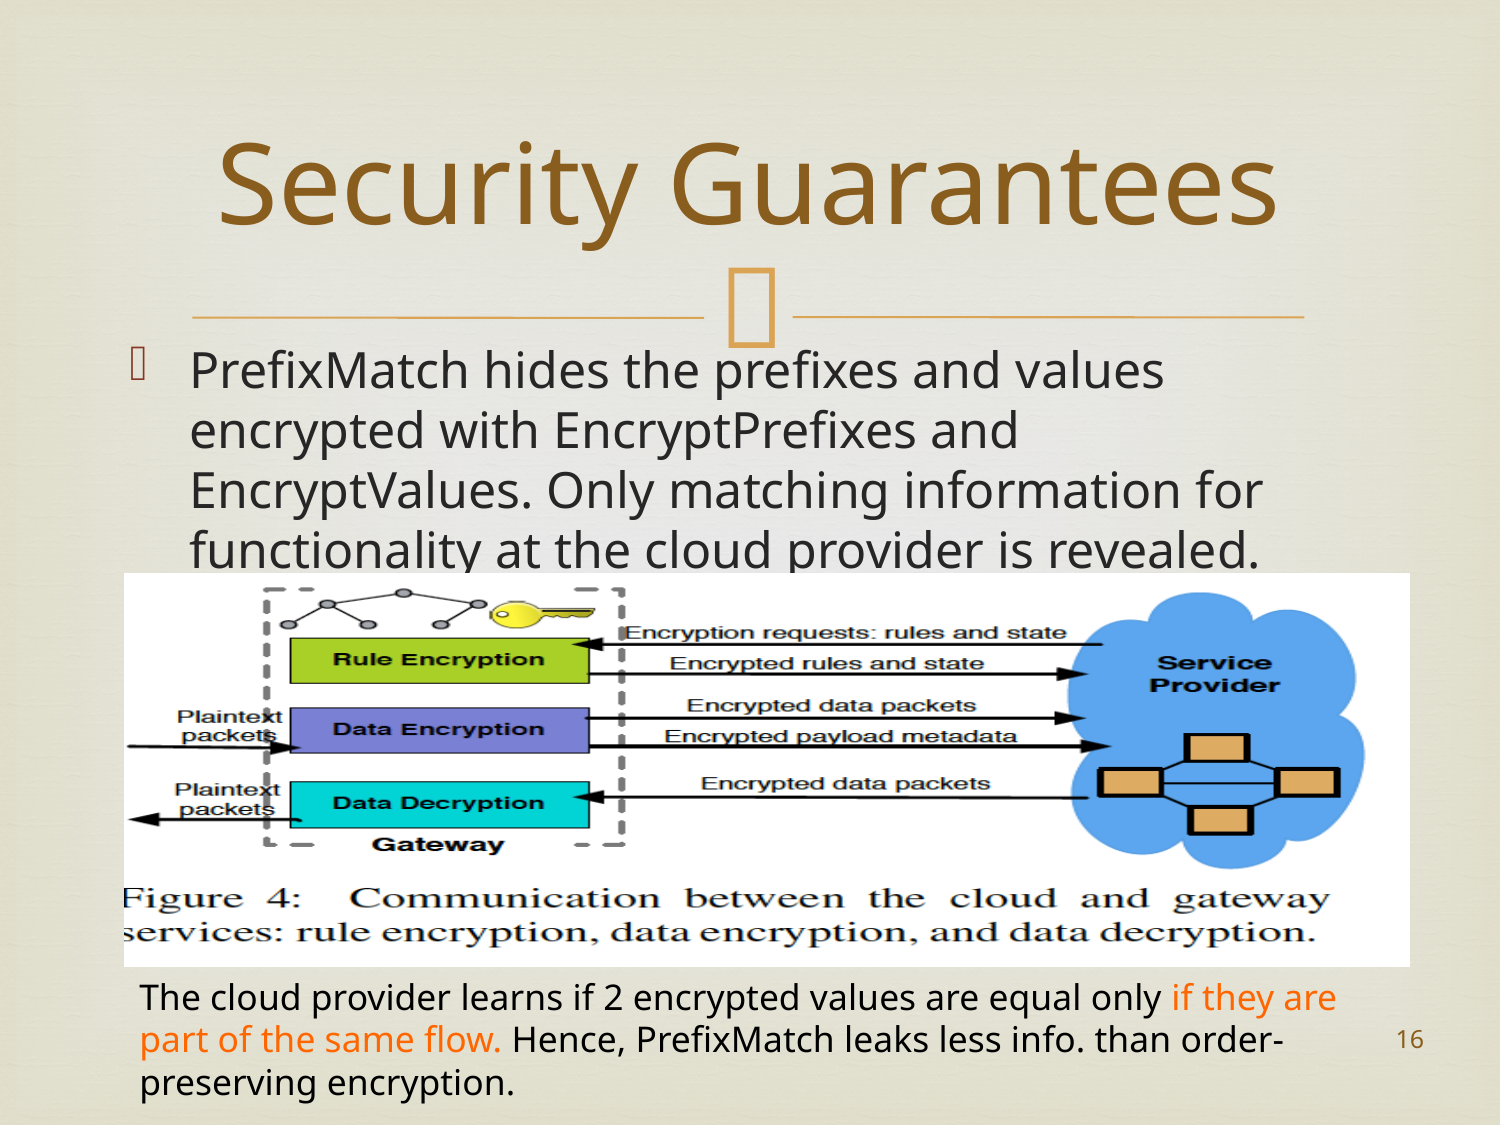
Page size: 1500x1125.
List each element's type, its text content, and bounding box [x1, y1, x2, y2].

text_box The cloud provider learns if 2 encrypted values are equal only if they are part of the same flow. Hence, PrefixMatch leaks less info. than order-preserving encryption. [124, 977, 1410, 1125]
list PrefixMatch hides the prefixes and values encrypted with EncryptPrefixes and EncryptValues. Only matching information for functionality at the cloud provider is revealed. [114, 330, 1386, 967]
title Security Guarantees [112, 93, 1386, 267]
slide_number 16 [1410, 1010, 1440, 1071]
picture [124, 573, 1410, 968]
